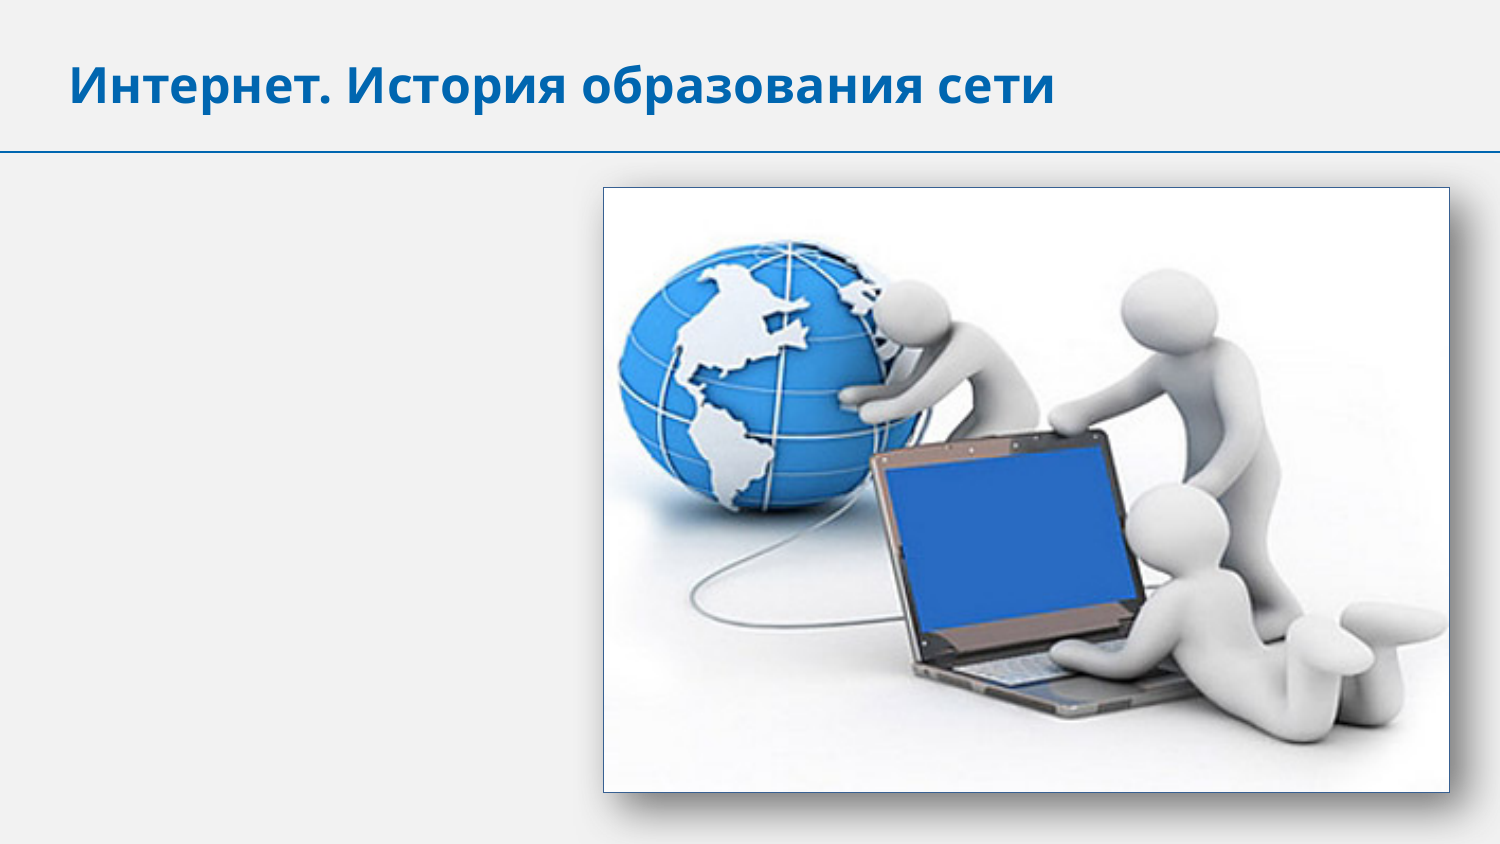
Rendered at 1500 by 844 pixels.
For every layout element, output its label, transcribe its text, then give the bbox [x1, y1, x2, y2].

text_box Интернет. История образования сети [53, 46, 1447, 121]
picture [603, 187, 1450, 793]
